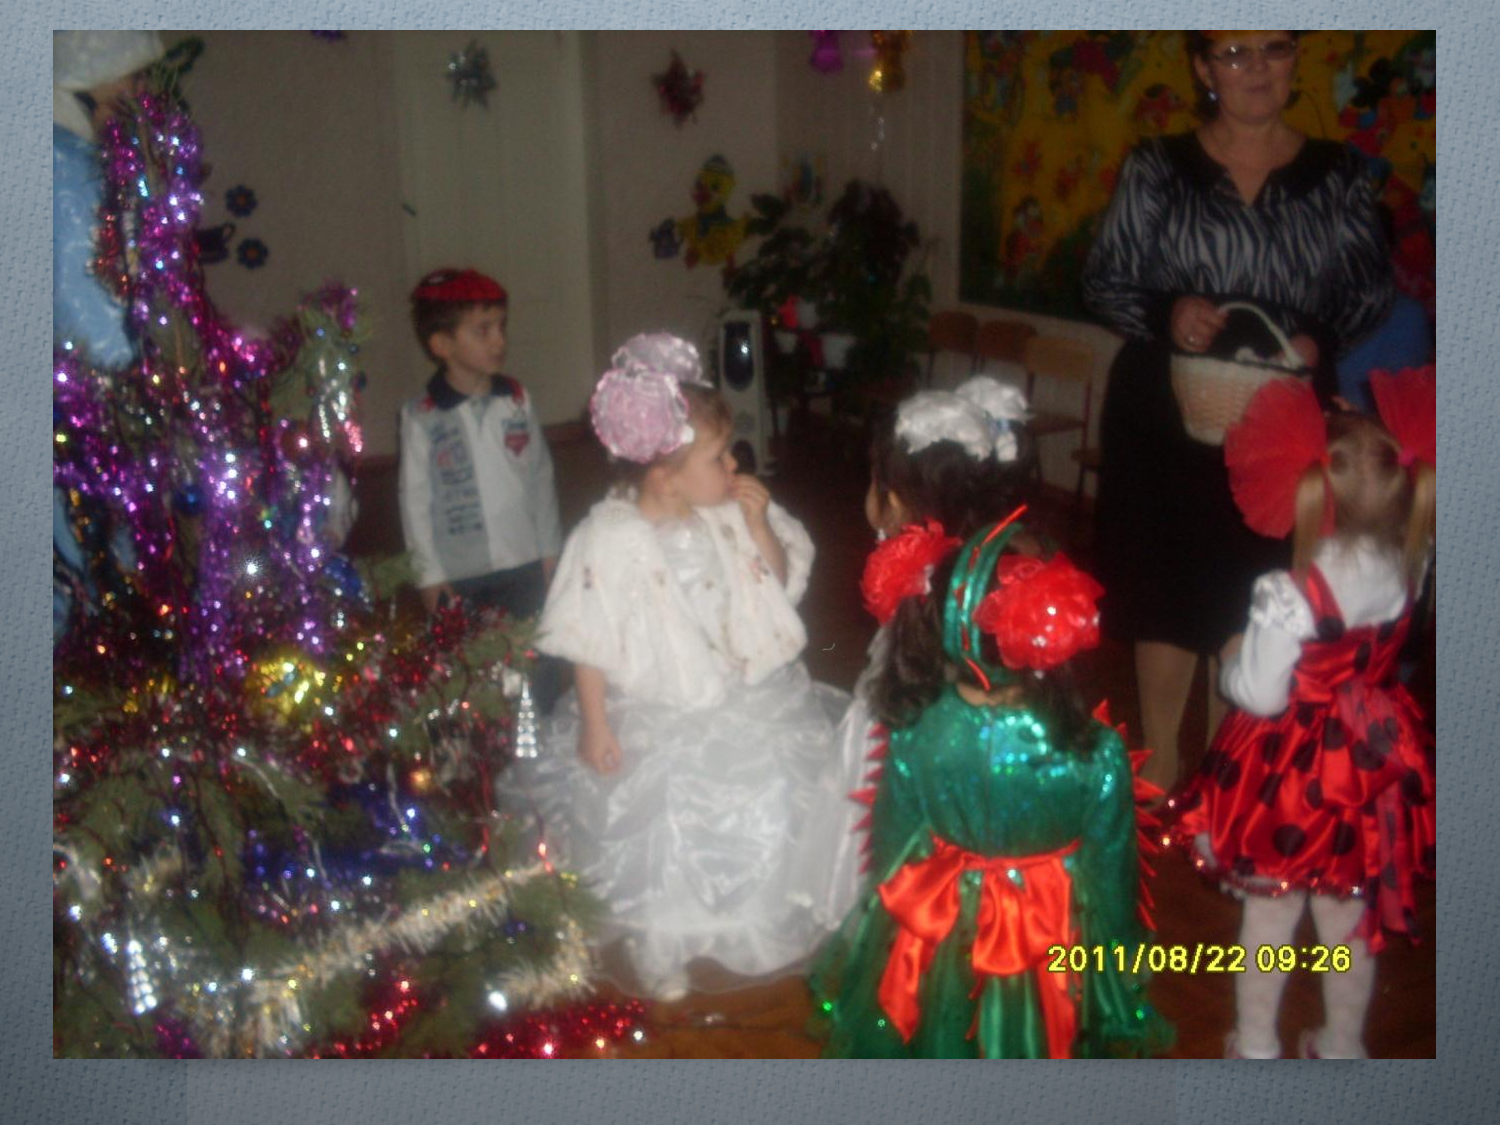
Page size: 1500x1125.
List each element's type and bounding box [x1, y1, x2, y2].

picture [52, 29, 1439, 1059]
